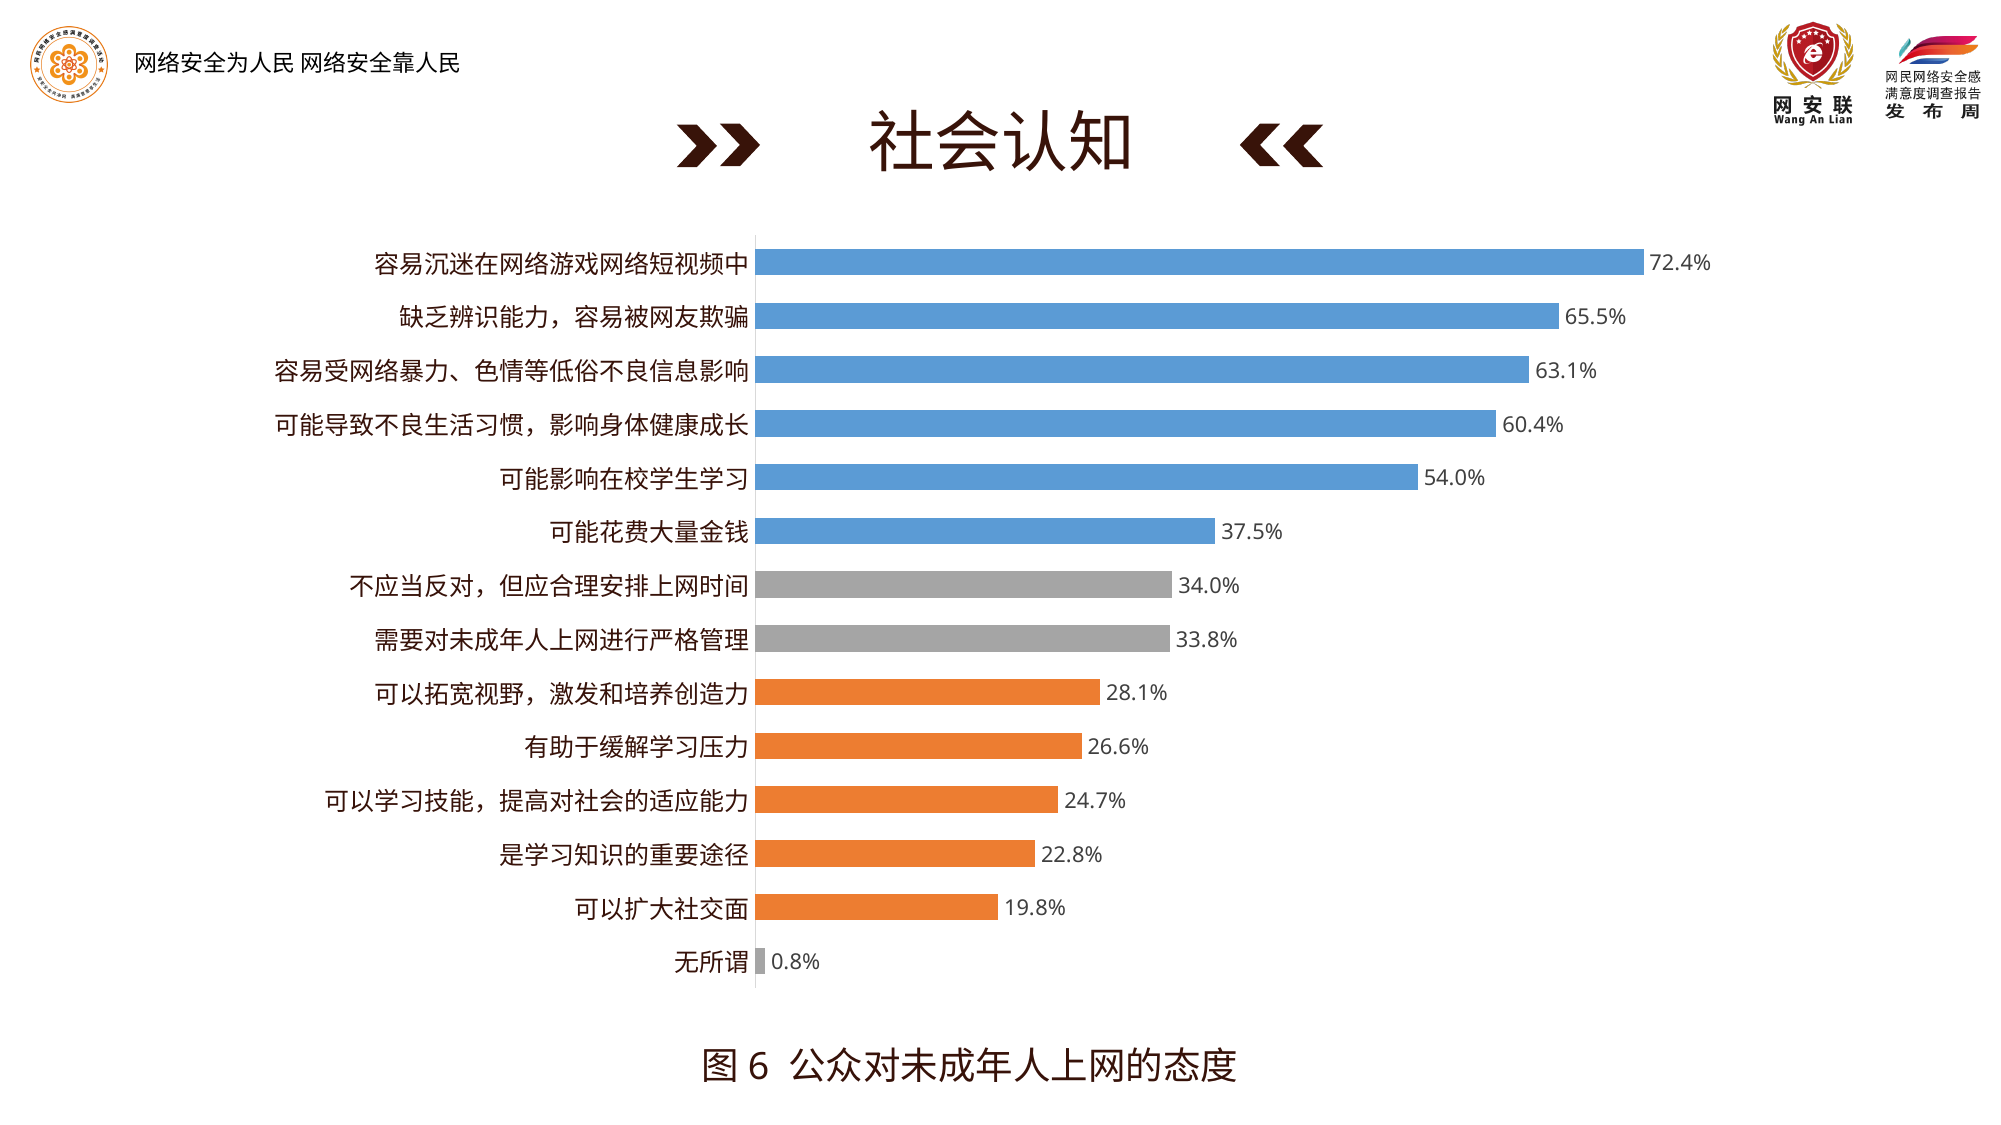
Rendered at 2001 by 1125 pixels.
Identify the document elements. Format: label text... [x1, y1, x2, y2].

chart [244, 219, 1768, 1004]
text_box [676, 92, 1324, 189]
text_box 图6 公众对未成年人上网的态度 [531, 1034, 1365, 1095]
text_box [30, 0, 1993, 139]
